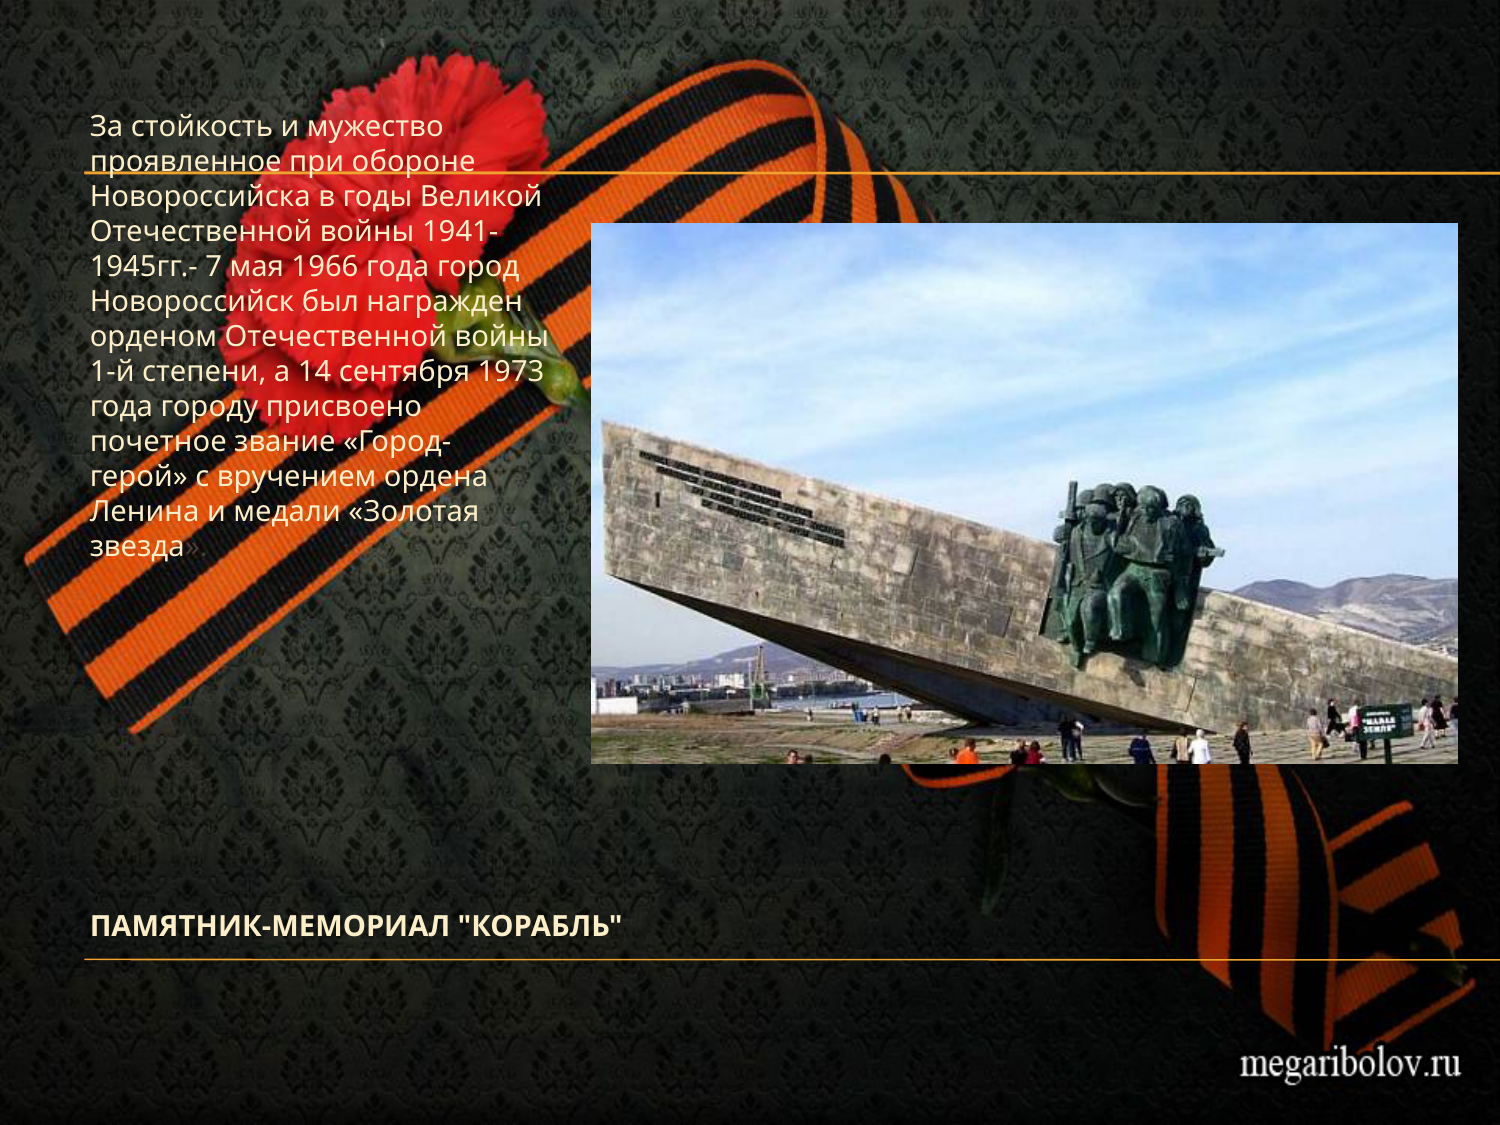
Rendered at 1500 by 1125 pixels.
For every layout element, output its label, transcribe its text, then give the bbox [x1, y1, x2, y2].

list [591, 223, 1458, 765]
list За стойкость и мужество проявленное при обороне Новороссийска в годы Великой Отечественной войны 1941-1945гг.- 7 мая 1966 года город Новороссийск был награжден орденом Отечественной войны 1-й степени, а 14 сентября 1973 года городу присвоено почетное звание «Город- герой» с вручением ордена Ленина и медали «Золотая звезда». [75, 99, 569, 888]
title Памятник-мемориал "Корабль" [75, 900, 1463, 986]
picture [0, 0, 1500, 1125]
